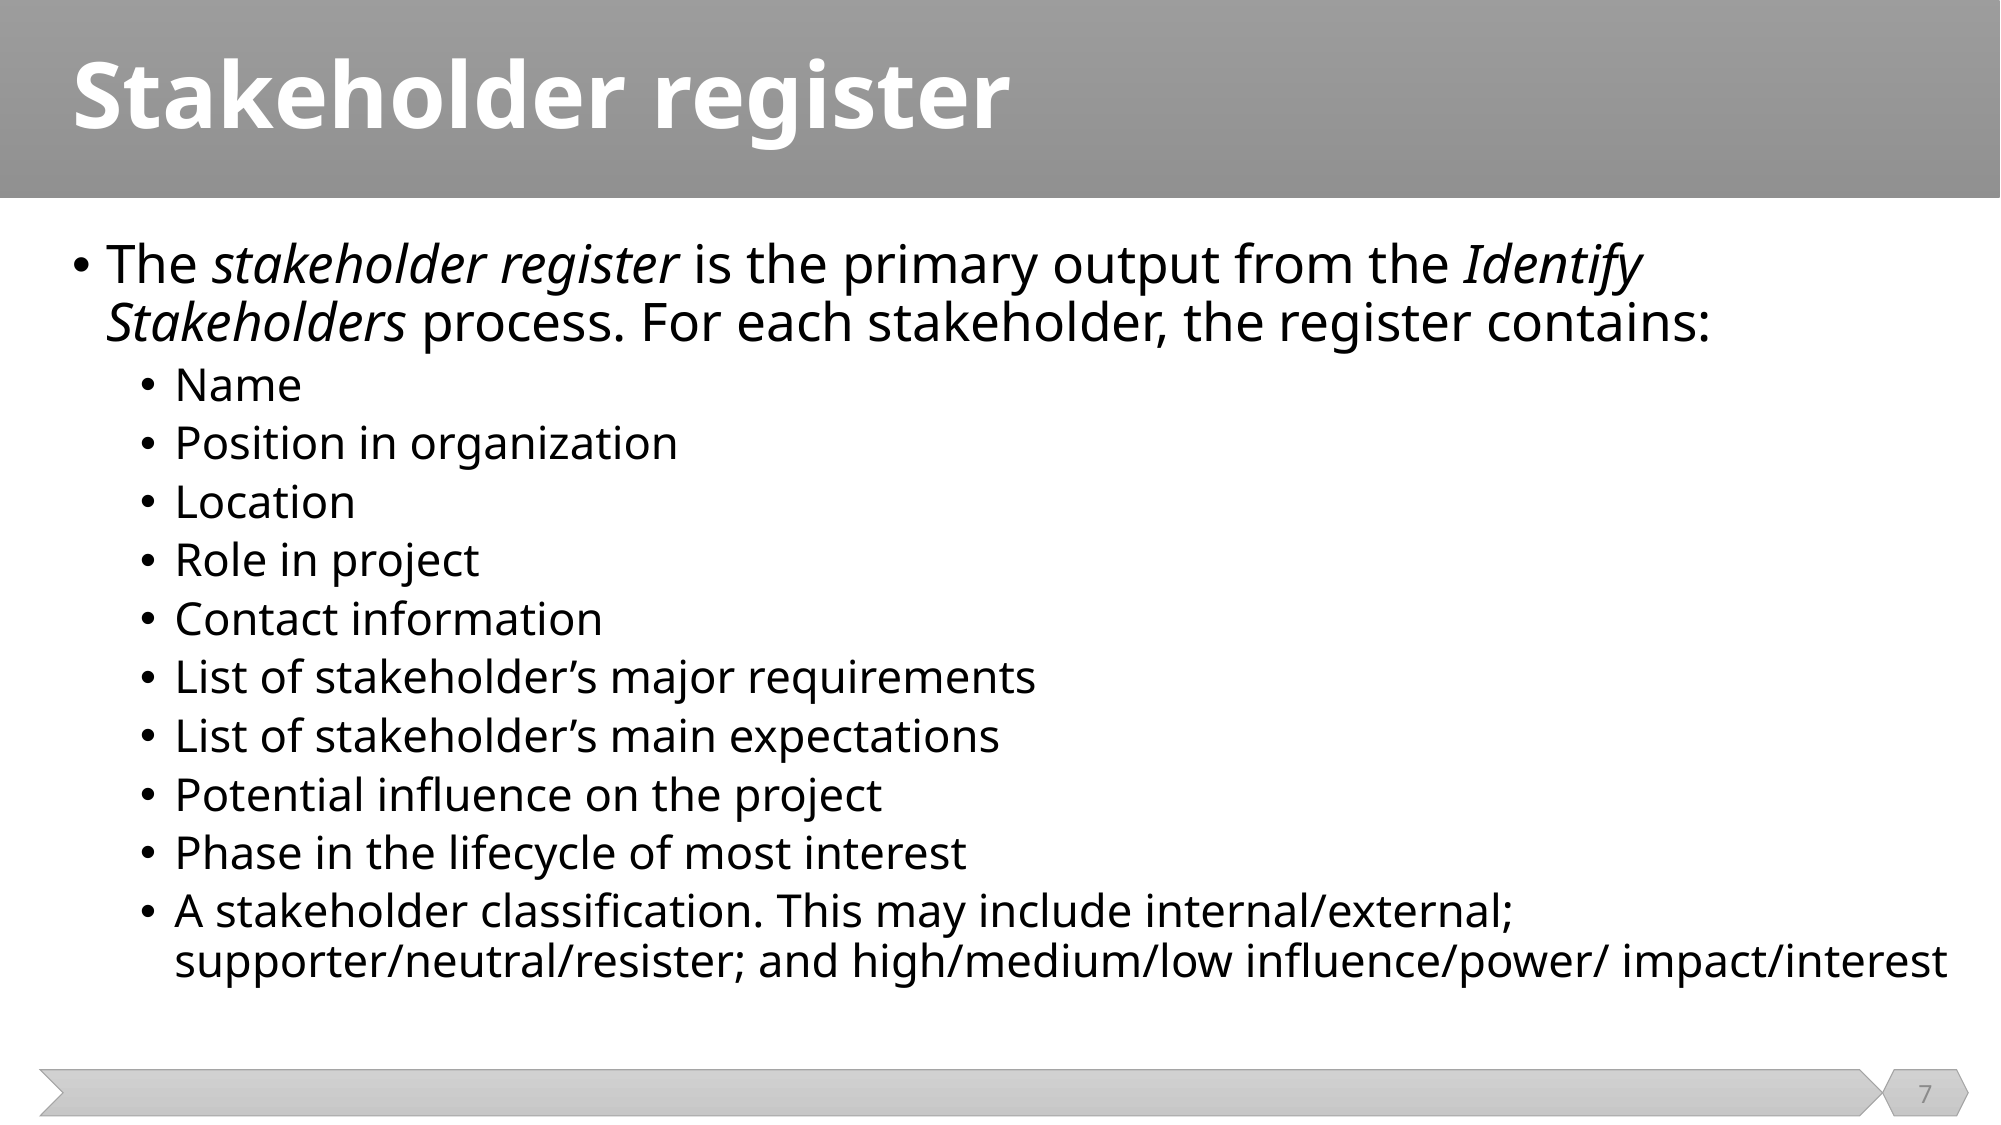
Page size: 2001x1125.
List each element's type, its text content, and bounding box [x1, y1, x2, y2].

list The stakeholder register is the primary output from the Identify Stakeholders process. For each stakeholder, the register contains: Name Position in organization Location Role in project Contact information List of stakeholder’s major requirements List of stakeholder’s main expectations Potential inﬂuence on the project Phase in the lifecycle of most interest A stakeholder classiﬁcation. This may include internal/external; supporter/neutral/resister; and high/medium/low inﬂuence/power/ impact/interest [56, 230, 1969, 1010]
slide_number 7 [1882, 1065, 1969, 1125]
title Stakeholder register [56, 0, 1969, 199]
